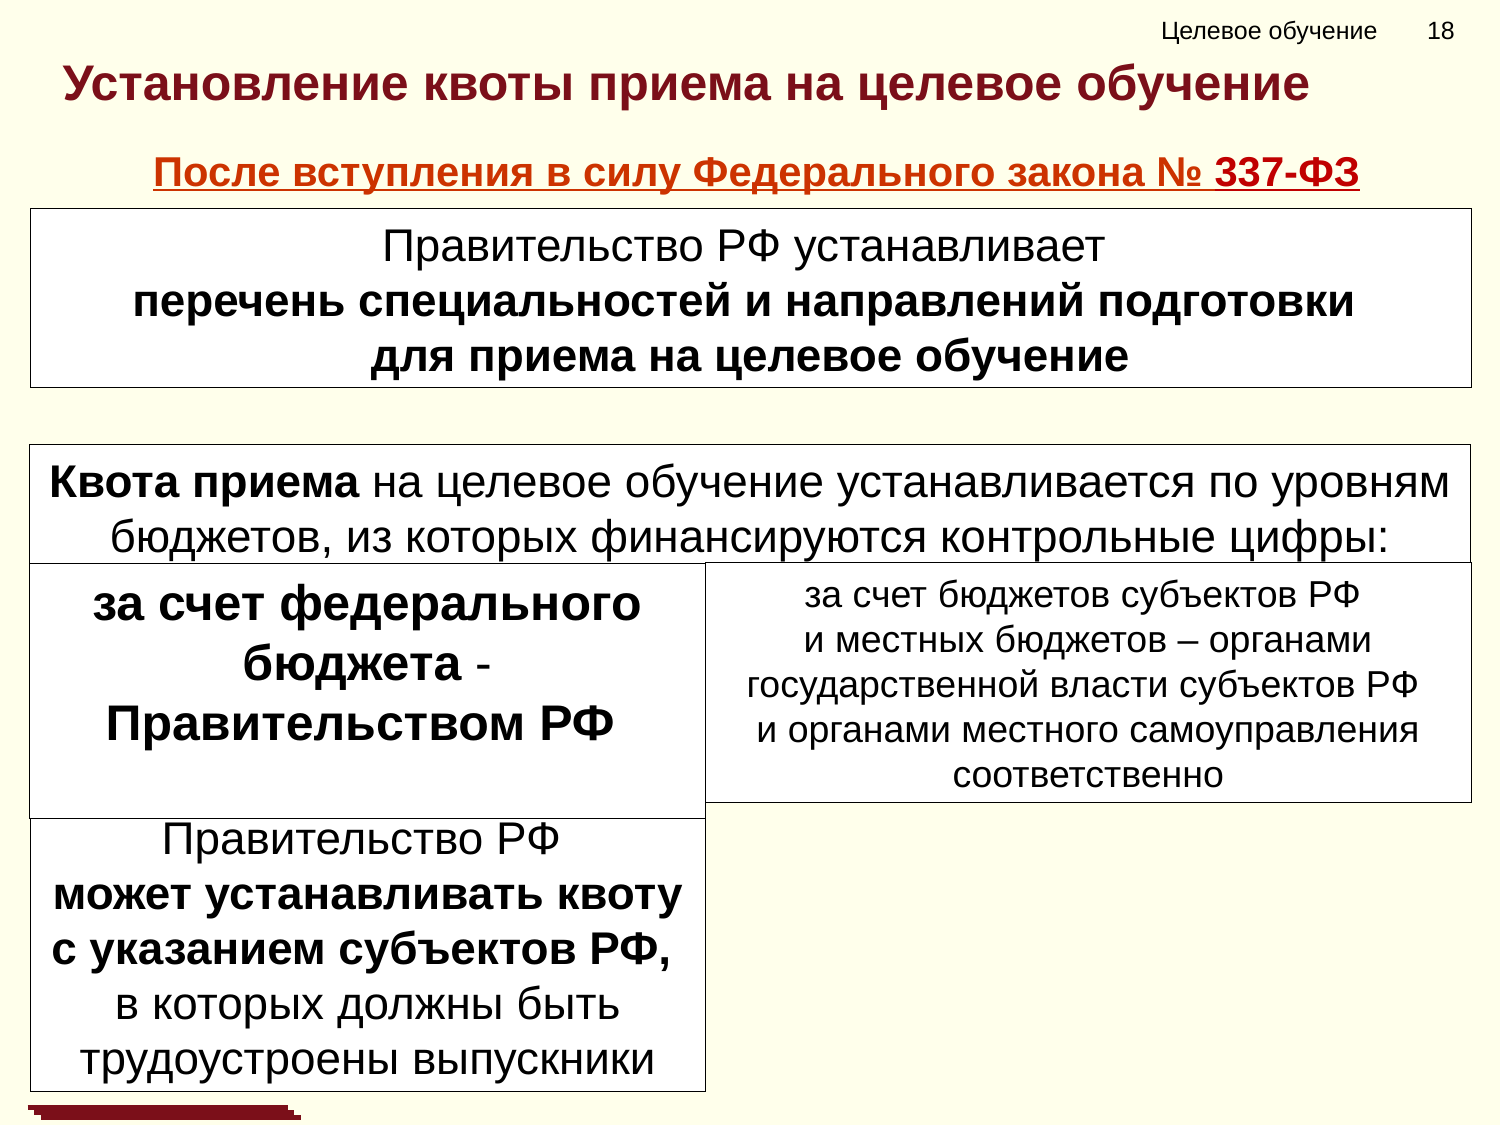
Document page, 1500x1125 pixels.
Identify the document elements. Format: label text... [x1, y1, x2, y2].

text_box за счет бюджетов субъектов РФ и местных бюджетов – органами государственной власти субъектов РФ и органами местного самоуправления соответственно [705, 562, 1472, 803]
text_box Квота приема на целевое обучение устанавливается по уровням бюджетов, из которых финансируются контрольные цифры: [29, 444, 1471, 563]
text_box Правительство РФ может устанавливать квоту с указанием субъектов РФ, в которых должны быть трудоустроены выпускники [30, 803, 706, 1091]
text_box Установление квоты приема на целевое обучение [47, 42, 1413, 114]
text_box Целевое обучение 18 [1116, 0, 1500, 60]
text_box за счет федерального бюджета - Правительством РФ [29, 563, 705, 818]
text_box Правительство РФ устанавливает перечень специальностей и направлений подготовки для приема на целевое обучение [29, 208, 1472, 388]
text_box После вступления в силу Федерального закона № 337-ФЗ [33, 137, 1481, 202]
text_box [27, 1106, 302, 1118]
